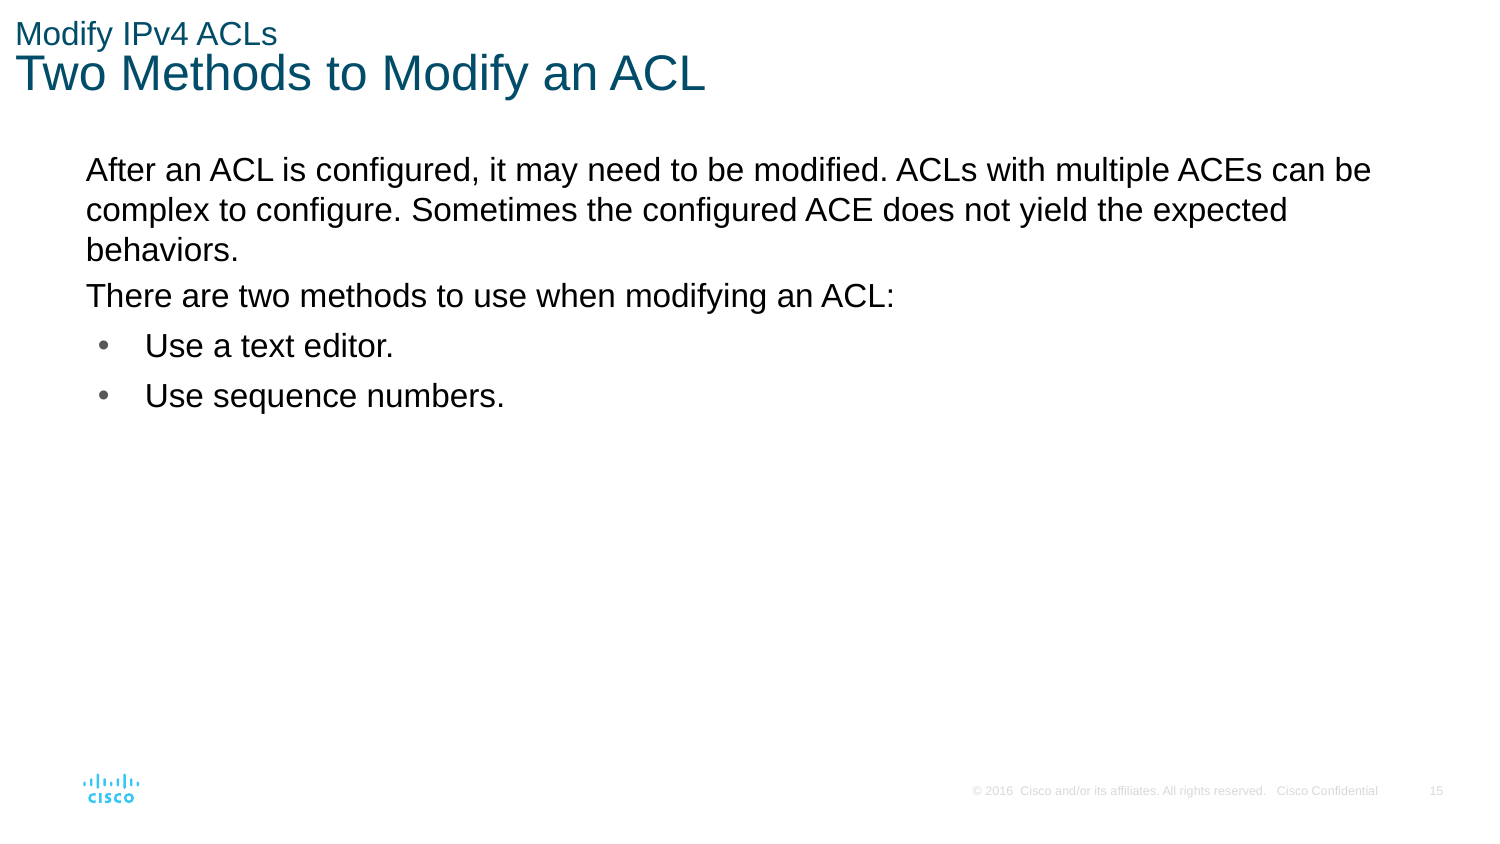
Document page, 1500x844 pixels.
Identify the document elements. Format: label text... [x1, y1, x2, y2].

title Modify IPv4 ACLs Two Methods to Modify an ACL [0, 0, 1369, 121]
list After an ACL is configured, it may need to be modified. ACLs with multiple ACEs can be complex to configure. Sometimes the configured ACE does not yield the expected behaviors. There are two methods to use when modifying an ACL: Use a text editor. Use sequence numbers. [70, 140, 1430, 645]
